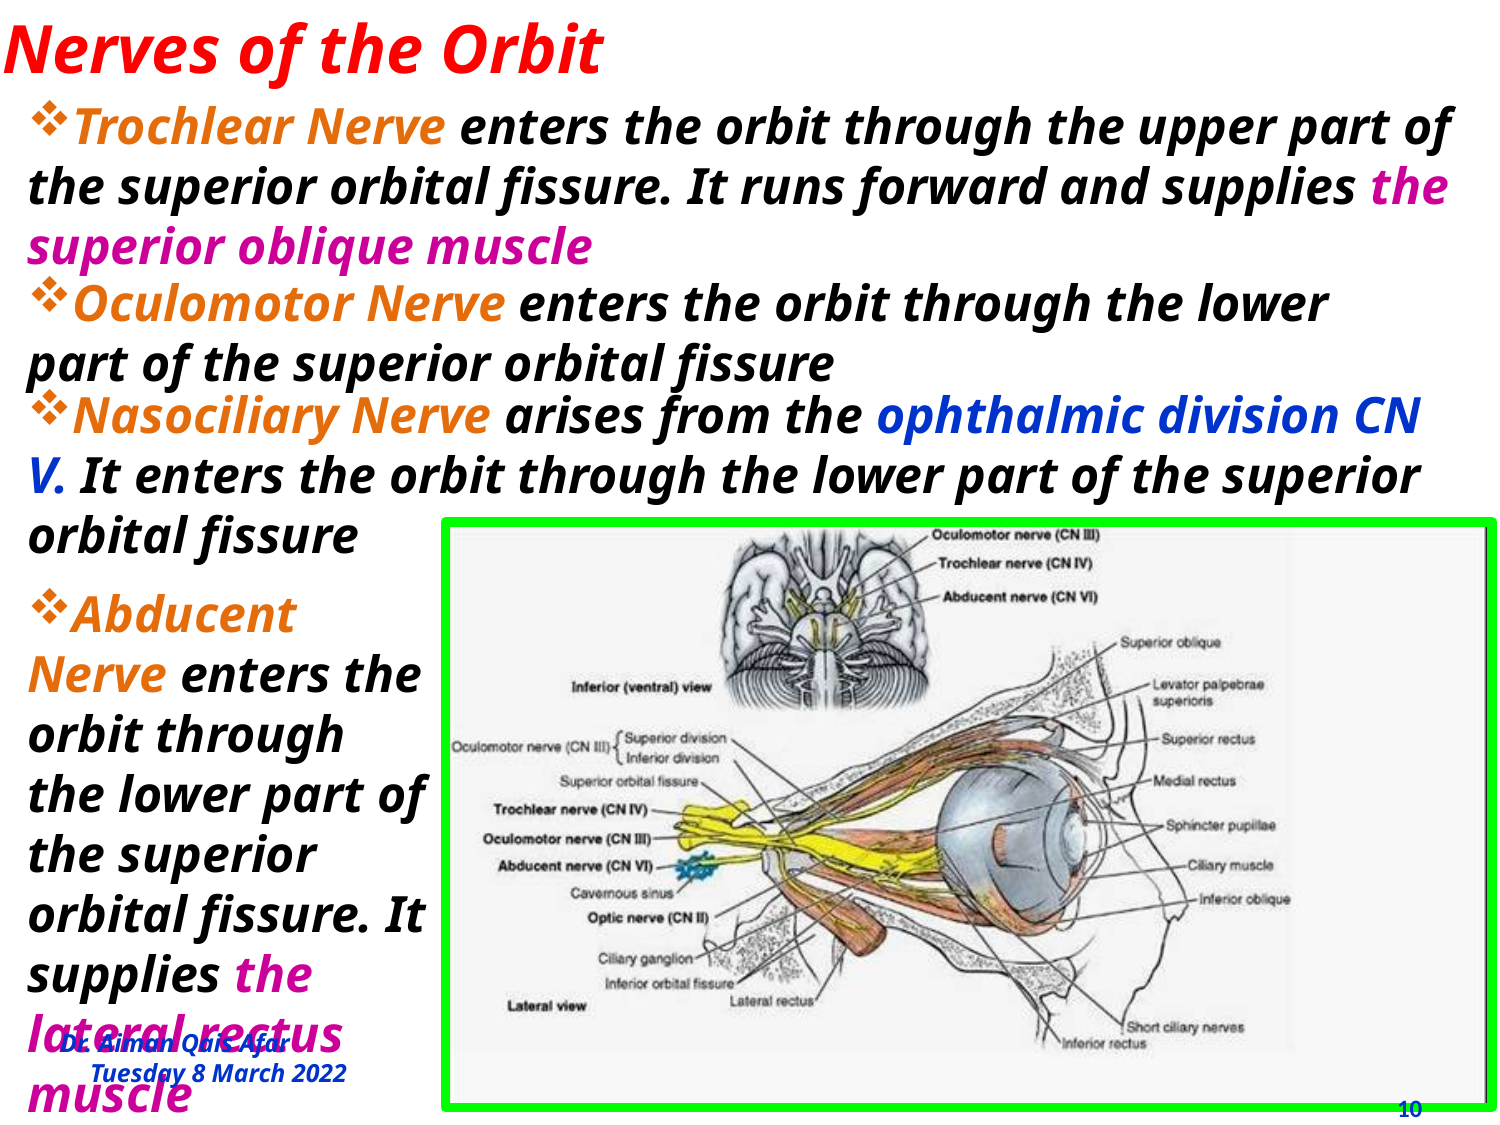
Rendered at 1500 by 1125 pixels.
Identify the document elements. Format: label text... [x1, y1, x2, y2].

footer Dr. Aiman Qais Afar [0, 1012, 413, 1073]
text_box Nasociliary Nerve arises from the ophthalmic division CN V. It enters the orbit through the lower part of the superior orbital fissure [12, 376, 1488, 571]
text_box Oculomotor Nerve enters the orbit through the lower part of the superior orbital fissure [12, 263, 1438, 376]
text_box Trochlear Nerve enters the orbit through the upper part of the superior orbital fissure. It runs forward and supplies the superior oblique muscle [12, 86, 1488, 282]
text_box Abducent Nerve enters the orbit through the lower part of the superior orbital fissure. It supplies the lateral rectus muscle [12, 574, 450, 1125]
slide_number 10 [1087, 1111, 1438, 1125]
picture [449, 526, 1488, 1103]
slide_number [75, 1042, 425, 1103]
text_box Nerves of the Orbit [0, 0, 637, 95]
